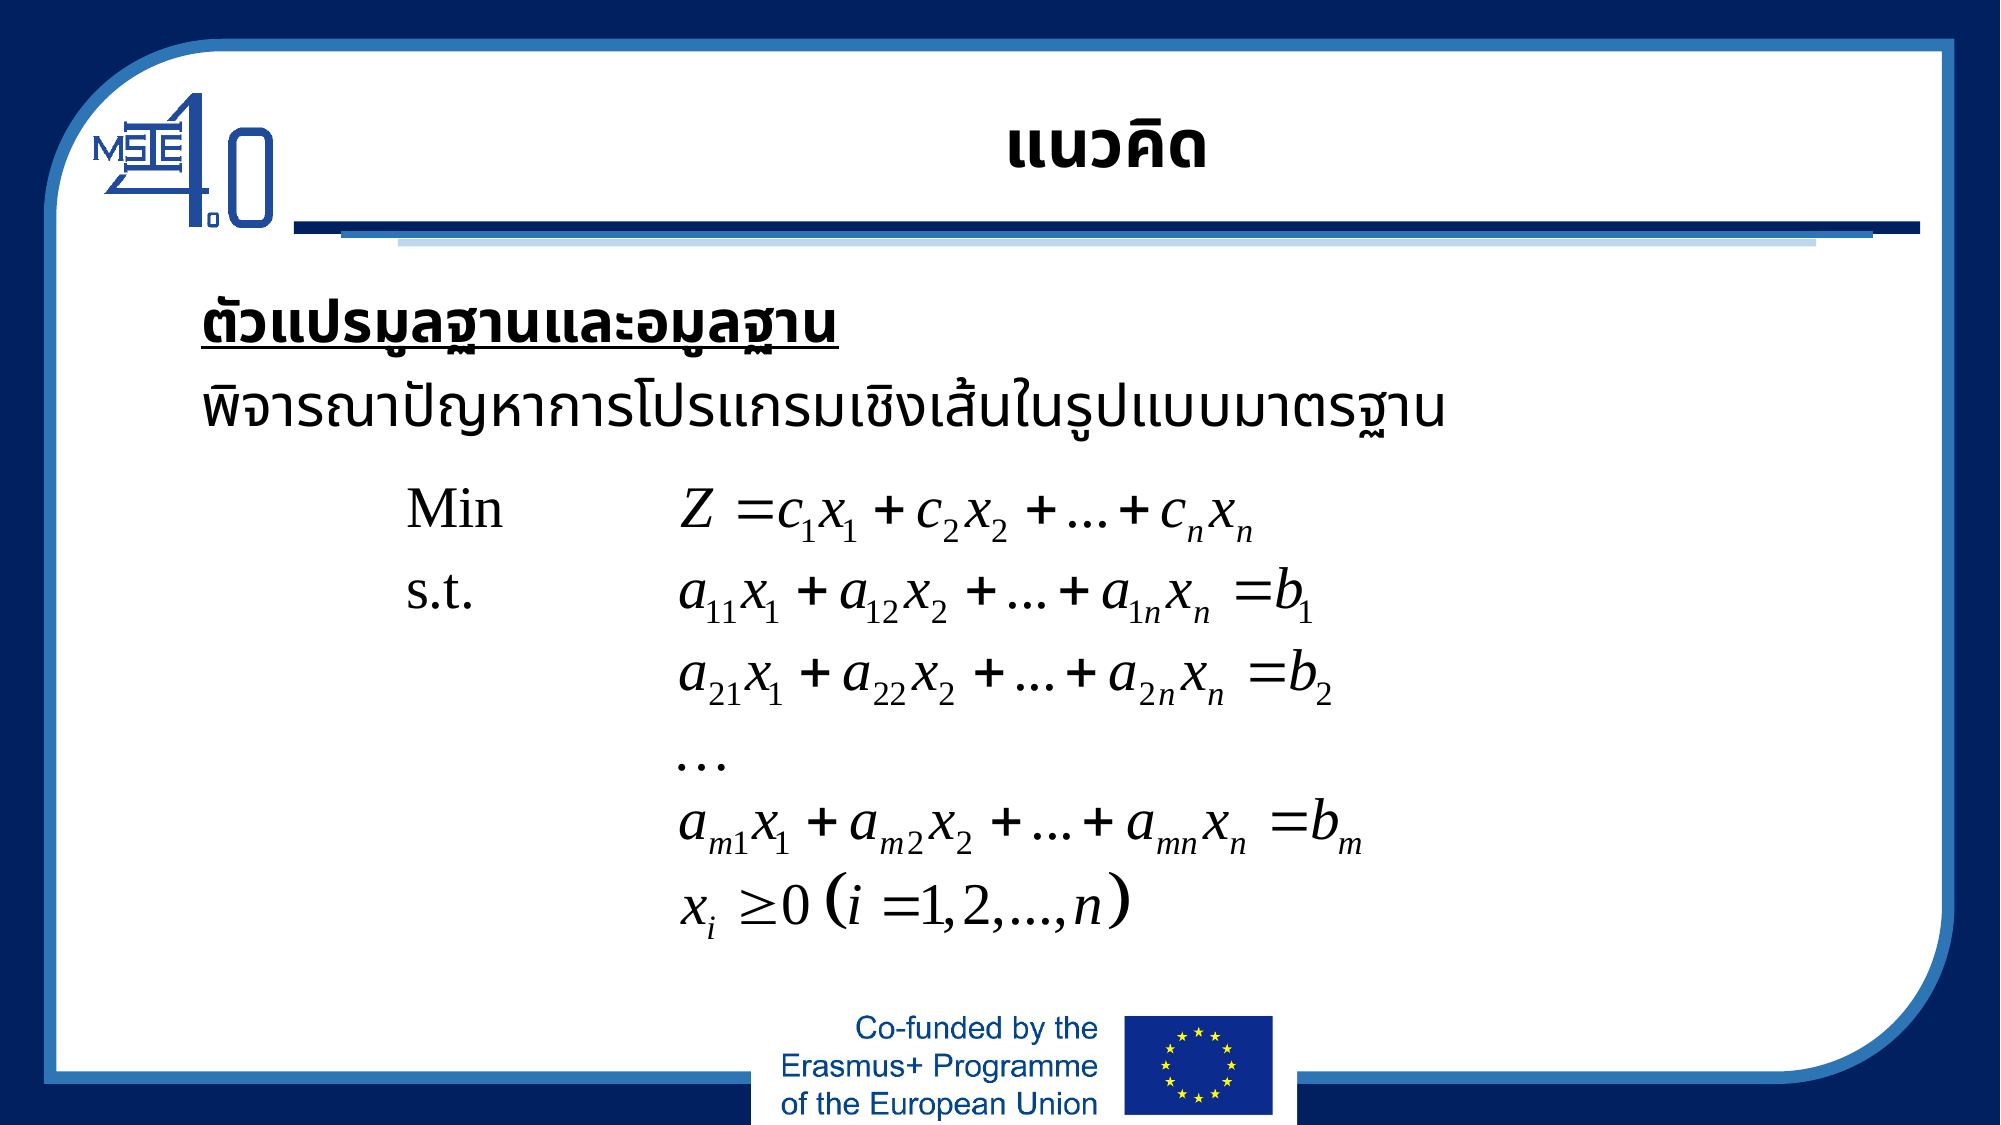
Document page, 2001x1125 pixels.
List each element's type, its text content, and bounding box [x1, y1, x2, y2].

picture [272, 472, 1942, 955]
title แนวคิด [294, 73, 1921, 220]
picture [751, 1003, 1298, 1125]
list ตัวแปรมูลฐานและอมูลฐาน พิจารณาปัญหาการโปรแกรมเชิงเส้นในรูปแบบมาตรฐาน [186, 285, 1888, 992]
